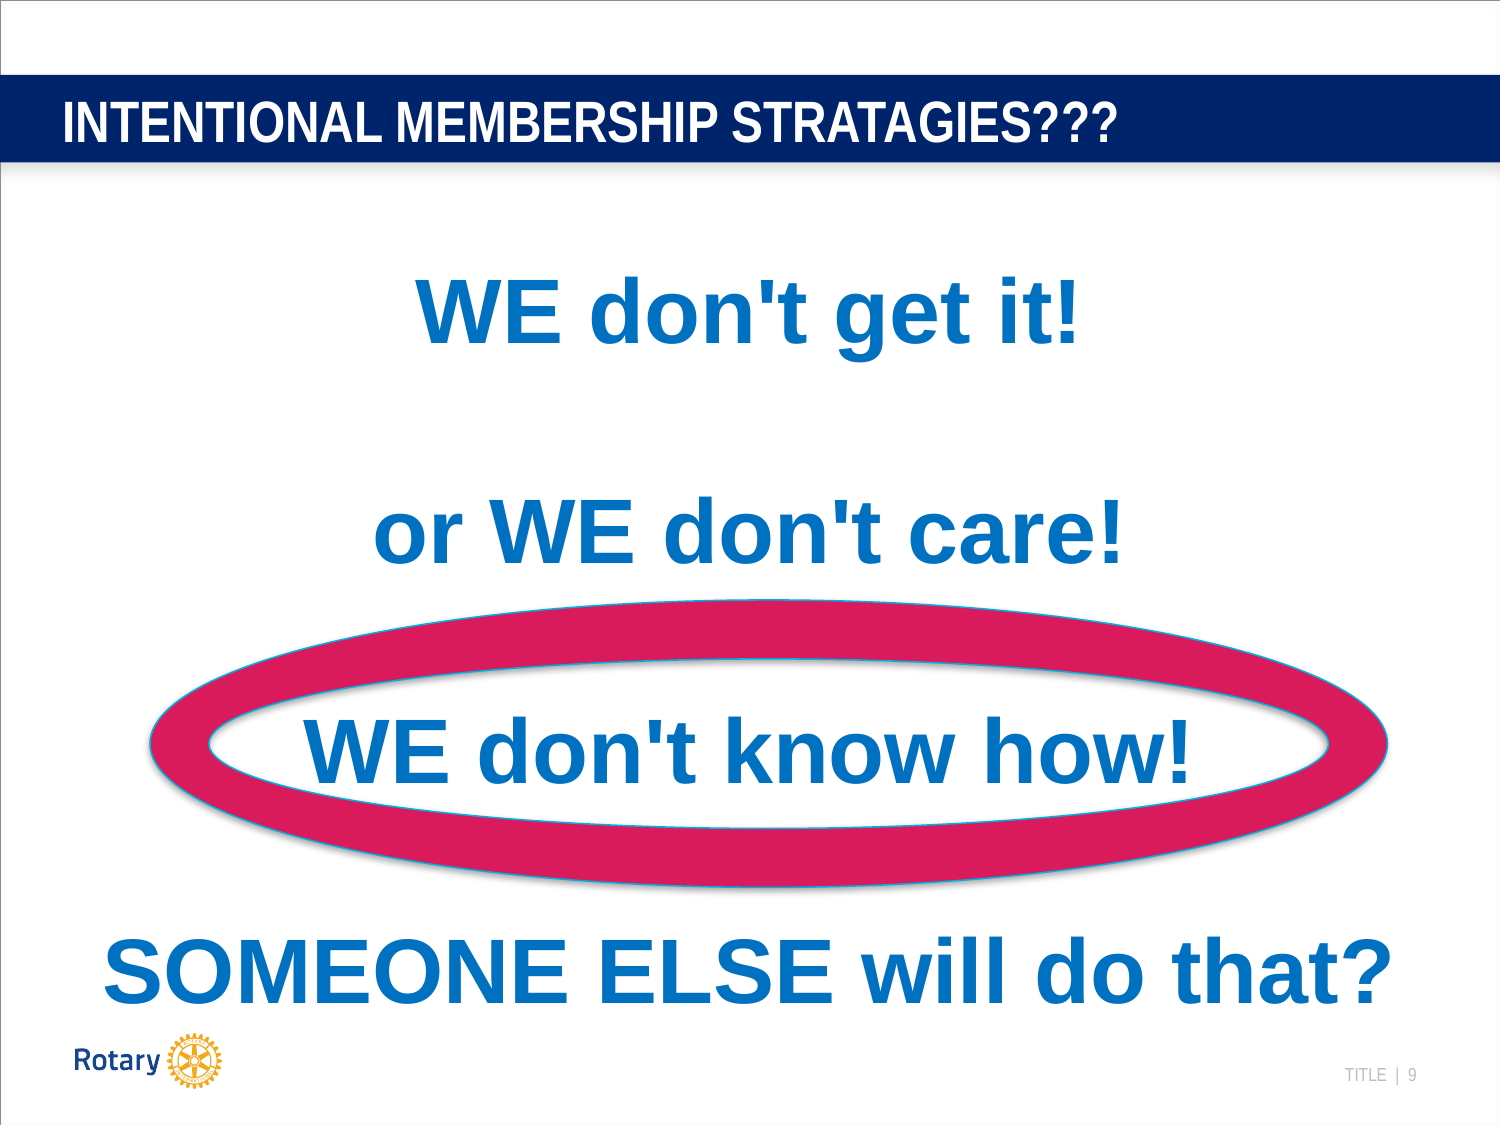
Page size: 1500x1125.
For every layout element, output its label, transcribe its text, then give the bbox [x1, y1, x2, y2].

text_box [149, 599, 1389, 889]
text_box INTENTIONAL MEMBERSHIP STRATAGIES??? [62, 74, 1500, 162]
text_box WE don't get it! or WE don't care! WE don't know how! SOMEONE ELSE will do that? [39, 244, 1461, 1029]
text_box [0, 162, 1500, 1086]
